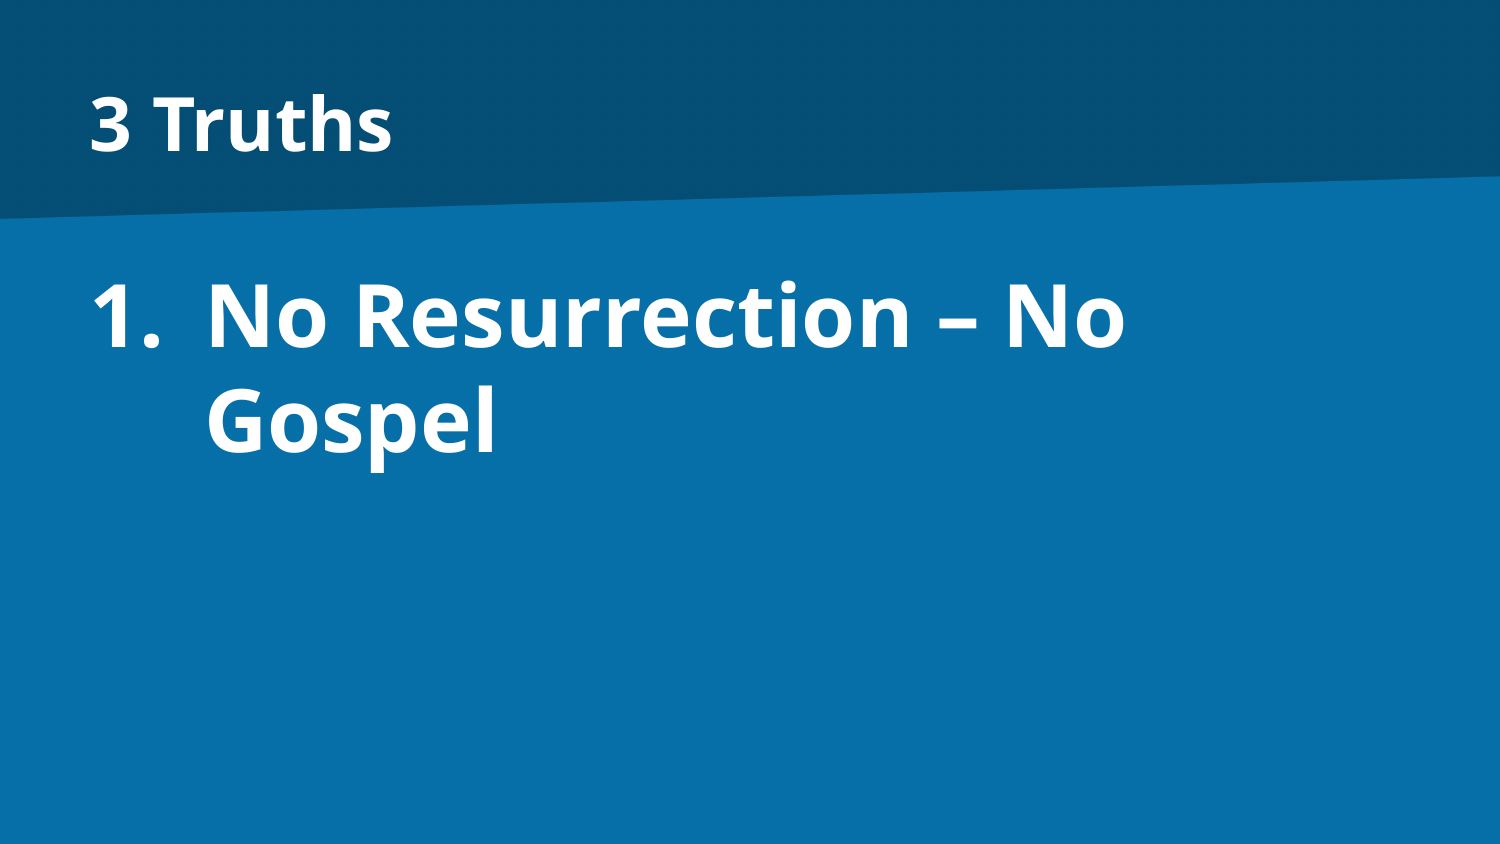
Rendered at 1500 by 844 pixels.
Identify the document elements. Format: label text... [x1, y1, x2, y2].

title 3 Truths [75, 45, 1425, 174]
list No Resurrection – No Gospel [75, 252, 1425, 793]
picture [0, 177, 1500, 844]
